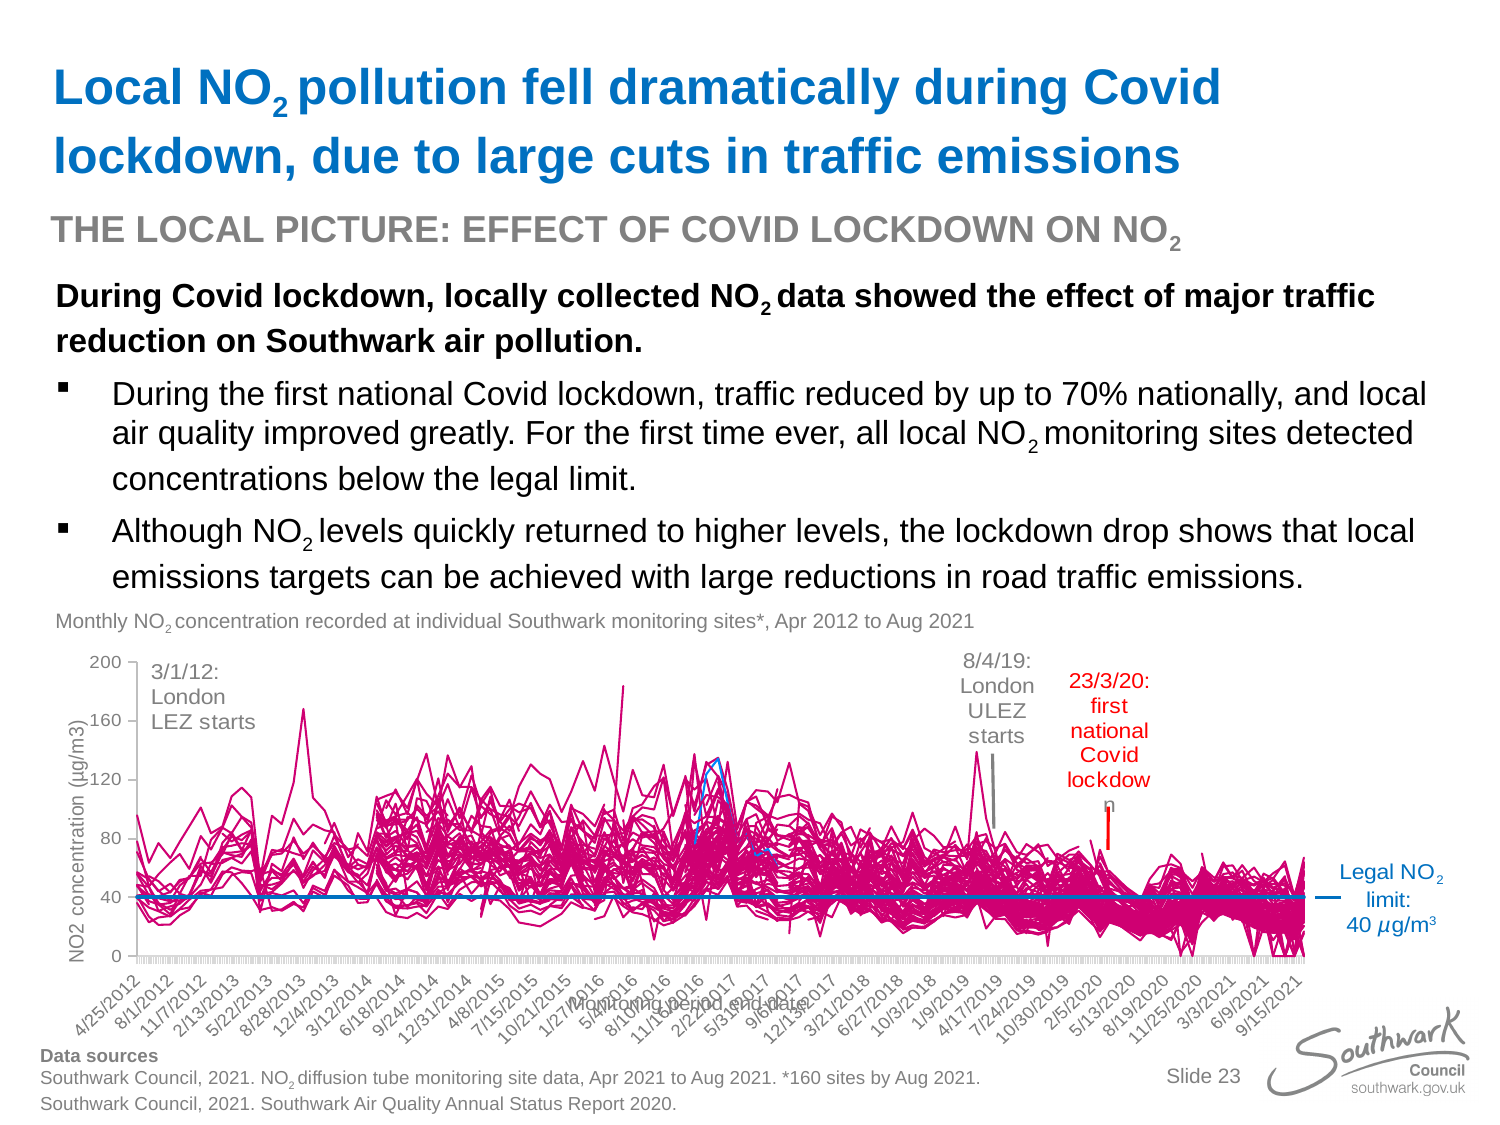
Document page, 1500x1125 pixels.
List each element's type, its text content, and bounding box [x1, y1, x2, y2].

picture [1259, 997, 1479, 1103]
text_box Slide 23 [1010, 1058, 1256, 1095]
list During Covid lockdown, locally collected NO2 data showed the effect of major traffic reduction on Southwark air pollution. During the first national Covid lockdown, traffic reduced by up to 70% nationally, and local air quality improved greatly. For the first time ever, all local NO2 monitoring sites detected concentrations below the legal limit. Although NO2 levels quickly returned to higher levels, the lockdown drop shows that local emissions targets can be achieved with large reductions in road traffic emissions. [40, 266, 1478, 577]
title Local NO2 pollution fell dramatically during Covid lockdown, due to large cuts in traffic emissions [38, 40, 1450, 198]
text_box Monthly NO2 concentration recorded at individual Southwark monitoring sites*, Apr 2012 to Aug 2021 [40, 599, 1323, 643]
chart [58, 633, 1466, 1049]
text_box THE LOCAL PICTURE: EFFECT OF COVID LOCKDOWN ON NO2 [35, 197, 1215, 264]
text_box Data sources Southwark Council, 2021. NO2 diffusion tube monitoring site data, Apr 2021 to Aug 2021. *160 sites by Aug 2021. Southwark Council, 2021. Southwark Air Quality Annual Status Report 2020. [25, 1036, 1206, 1122]
